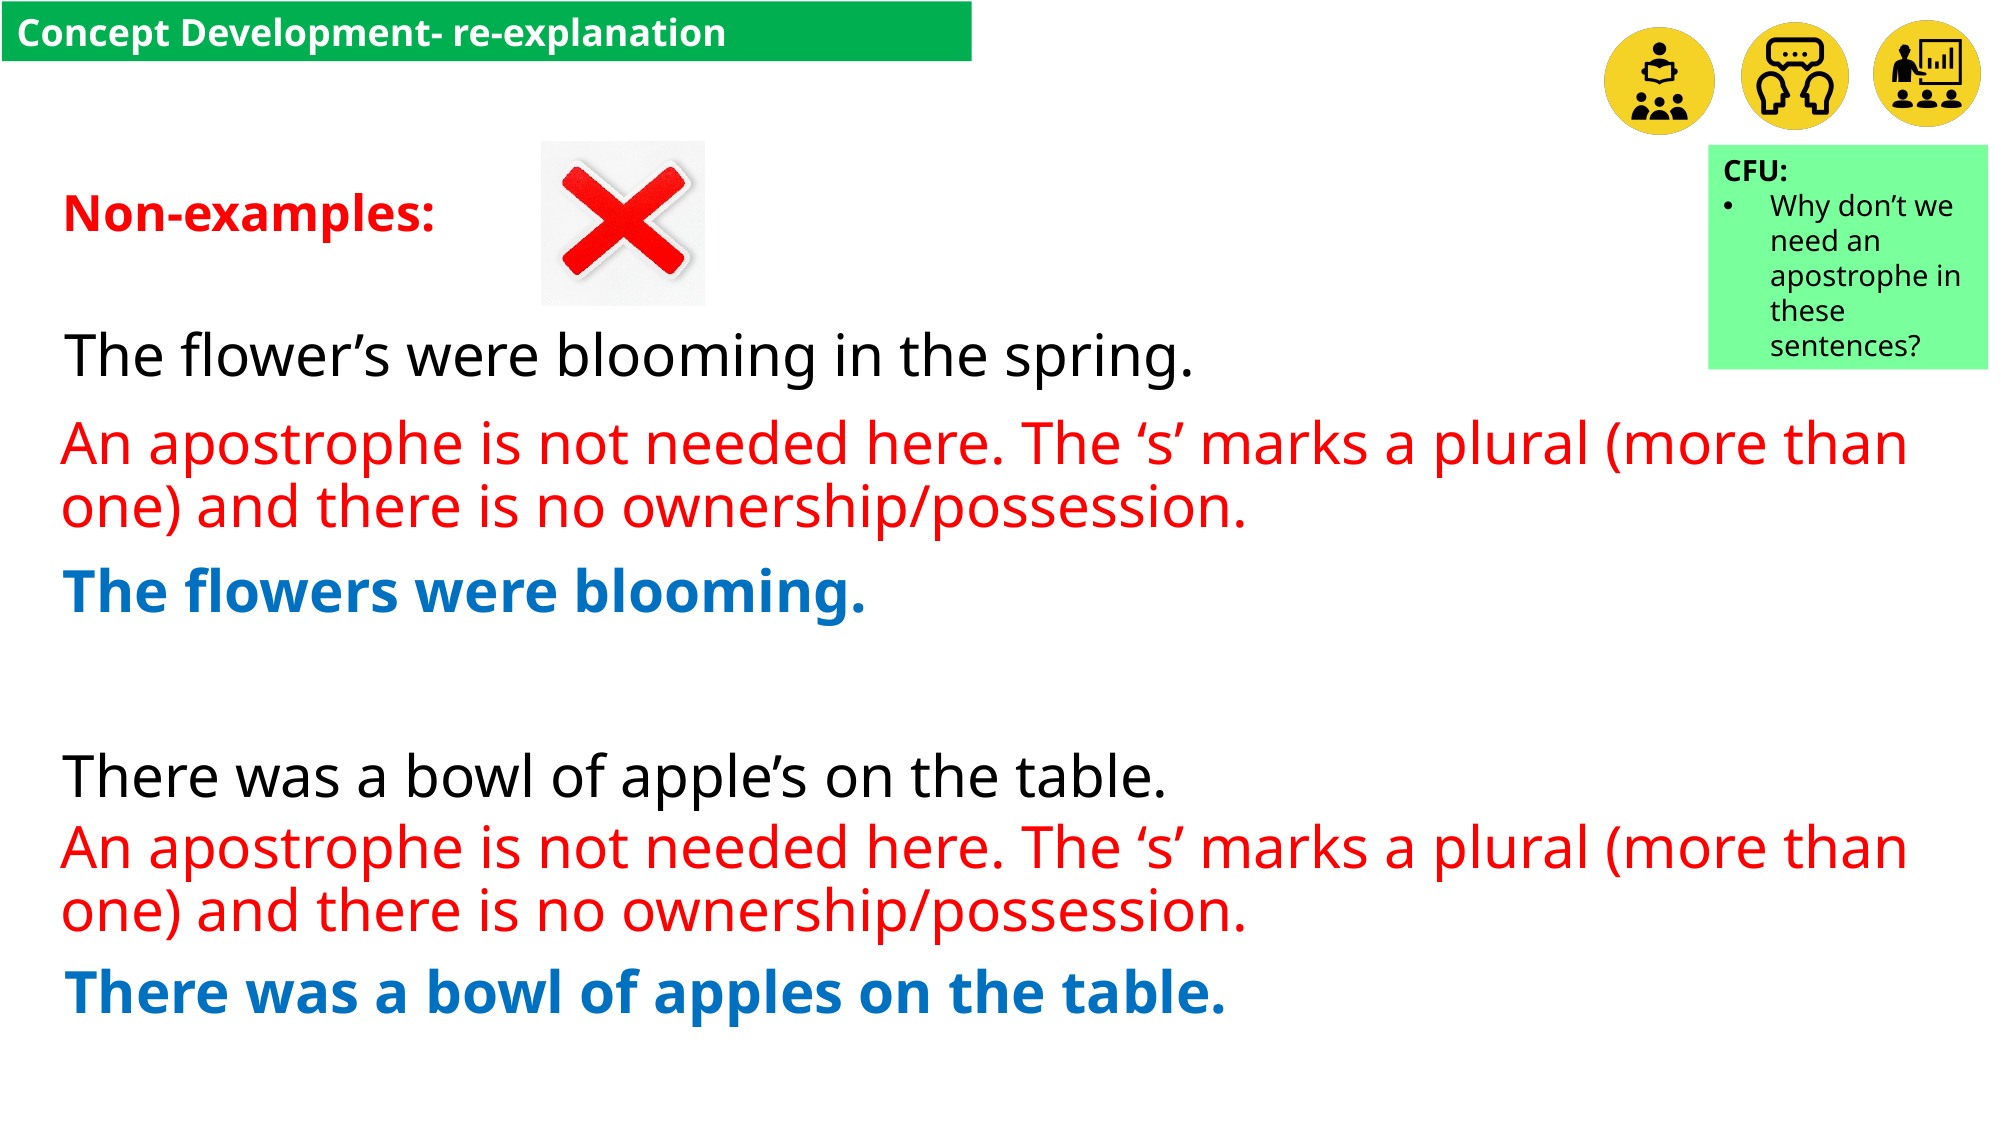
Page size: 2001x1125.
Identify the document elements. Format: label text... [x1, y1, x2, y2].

text_box Non-examples: [47, 174, 462, 249]
picture [541, 141, 705, 306]
text_box CFU: Why don’t we need an apostrophe in these sentences? [1708, 144, 1989, 318]
text_box An apostrophe is not needed here. The ‘s’ marks a plural (more than one) and there is no ownership/possession. [45, 406, 1989, 496]
text_box Concept Development- re-explanation [1, 1, 972, 62]
picture [1871, 18, 1983, 129]
text_box There was a bowl of apple’s on the table. [47, 739, 1991, 805]
picture [1602, 25, 1717, 137]
list [25, 125, 1969, 1095]
text_box There was a bowl of apples on the table. [49, 955, 1993, 1045]
text_box The flower’s were blooming in the spring. [49, 318, 1993, 408]
text_box An apostrophe is not needed here. The ‘s’ marks a plural (more than one) and there is no ownership/possession. [45, 810, 1989, 900]
text_box The flowers were blooming. [47, 554, 1991, 645]
picture [1739, 20, 1851, 132]
